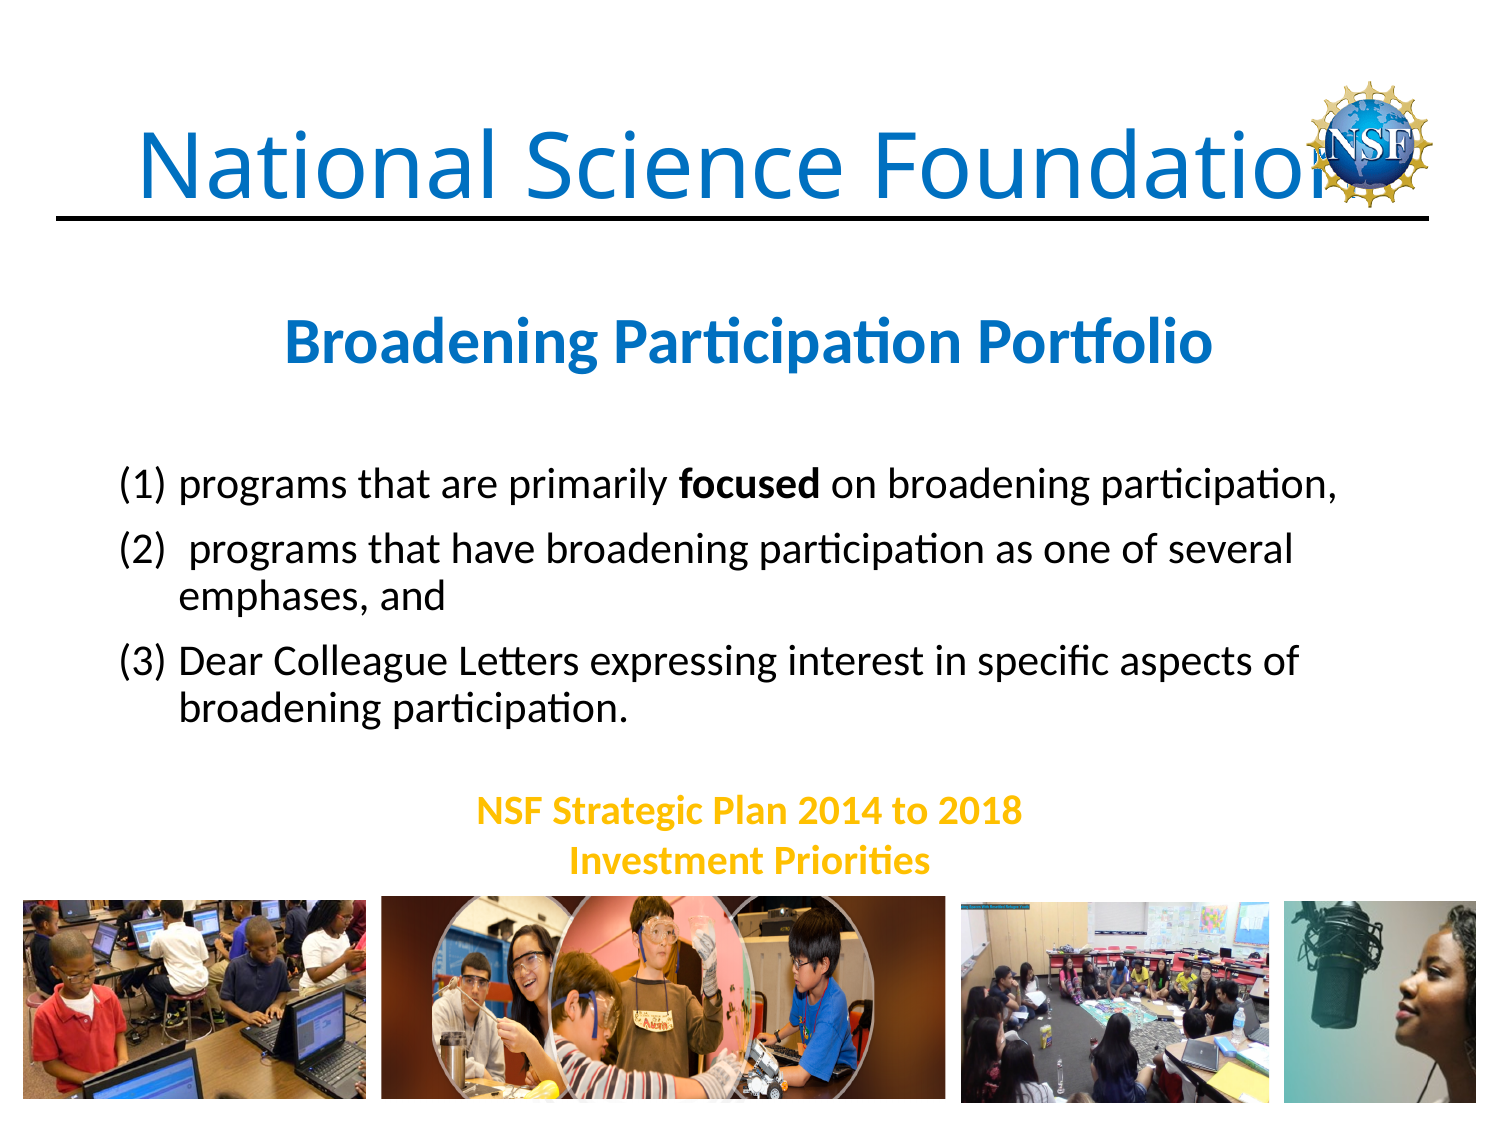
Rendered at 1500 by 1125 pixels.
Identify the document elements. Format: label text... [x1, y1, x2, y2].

picture [23, 900, 366, 1099]
picture [1304, 78, 1434, 209]
text_box NSF Strategic Plan 2014 to 2018 Investment Priorities [313, 775, 1186, 891]
list Broadening Participation Portfolio programs that are primarily focused on broadening participation, programs that have broadening participation as one of several emphases, and Dear Colleague Letters expressing interest in specific aspects of broadening participation. [103, 299, 1397, 776]
picture [961, 902, 1270, 1103]
picture [1284, 901, 1476, 1103]
title National Science Foundation [103, 59, 1397, 278]
picture [381, 896, 946, 1103]
